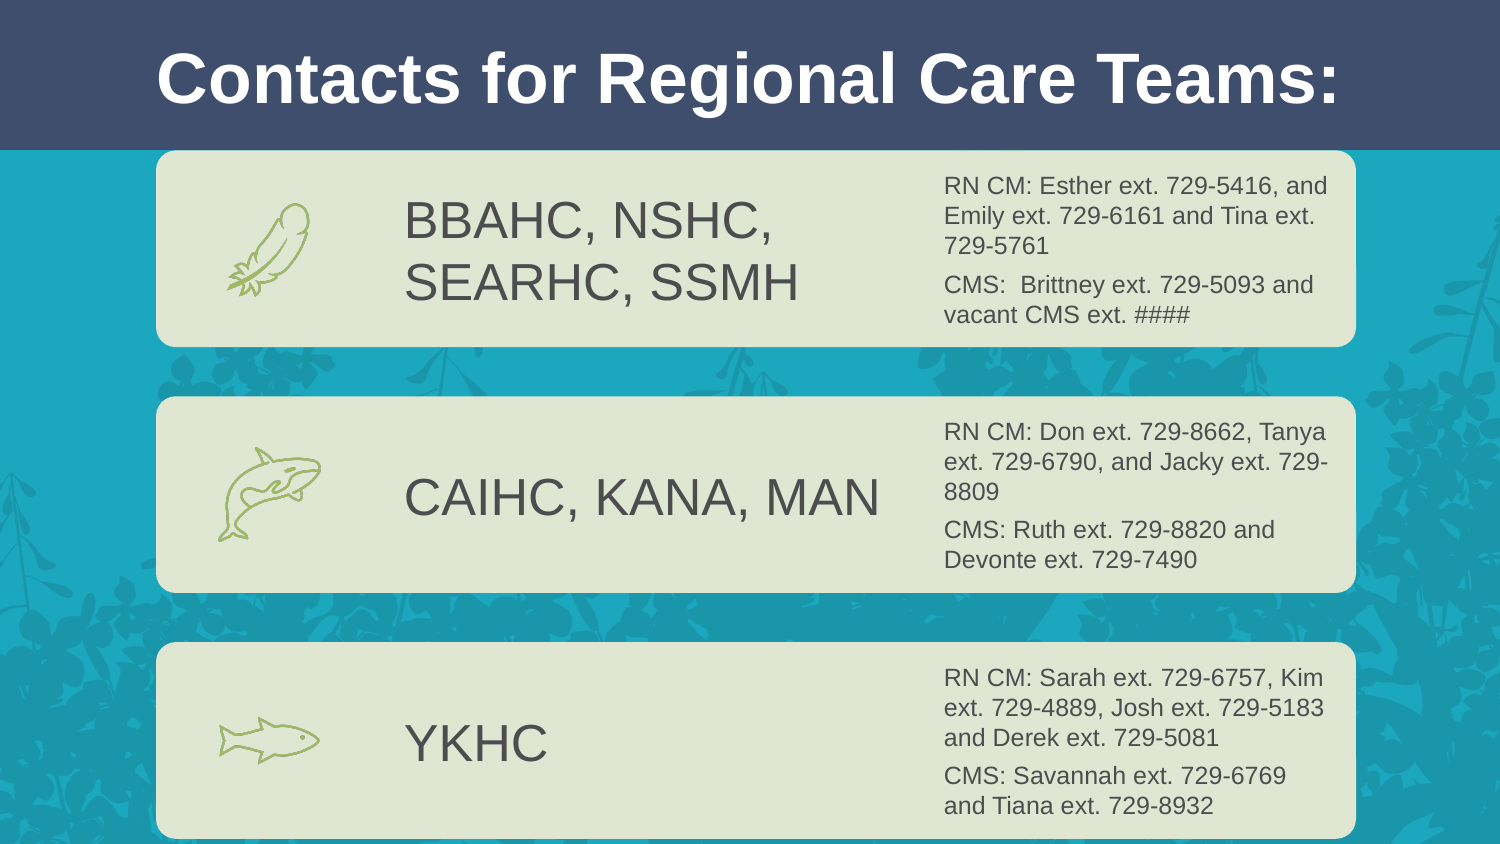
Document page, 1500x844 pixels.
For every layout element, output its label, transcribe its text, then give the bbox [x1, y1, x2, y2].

picture [0, 150, 1500, 844]
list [155, 149, 1357, 840]
title Contacts for Regional Care Teams: [0, 0, 1500, 150]
